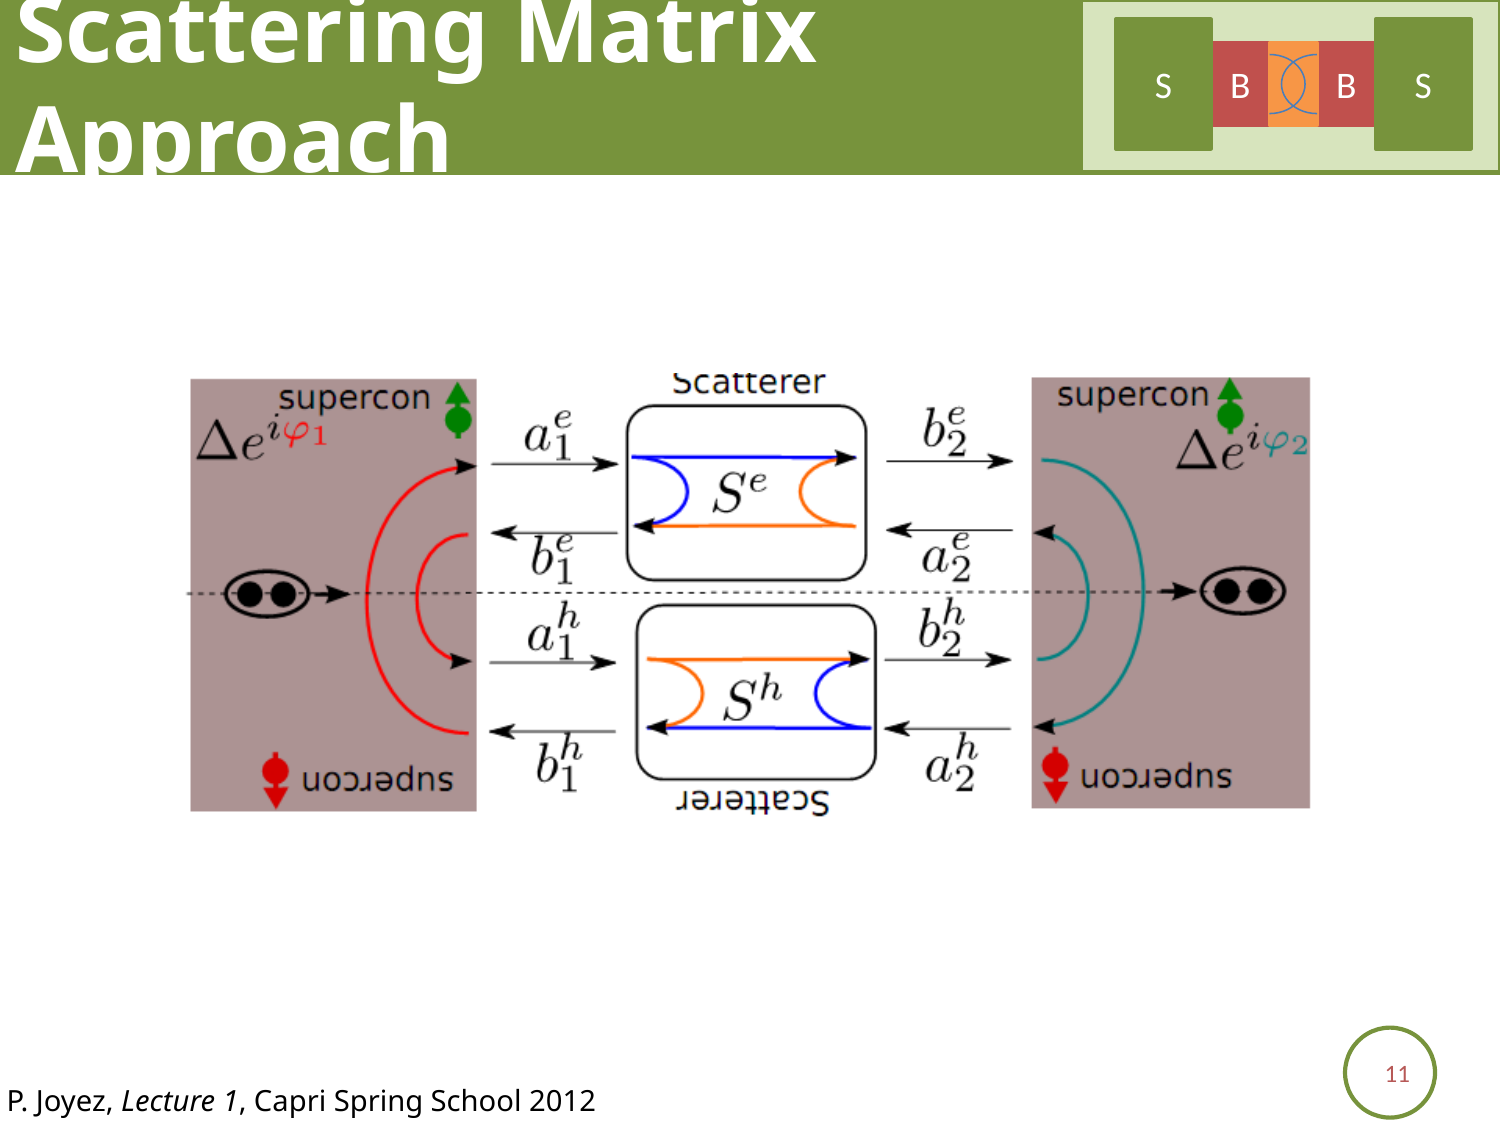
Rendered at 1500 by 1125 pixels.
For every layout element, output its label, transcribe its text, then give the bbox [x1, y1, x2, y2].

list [182, 373, 1315, 818]
title Scattering Matrix Approach [0, 0, 1199, 161]
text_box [1115, 18, 1471, 150]
text_box P. Joyez, Lecture 1, Capri Spring School 2012 [0, 1074, 612, 1125]
slide_number 11 [1305, 1042, 1425, 1103]
